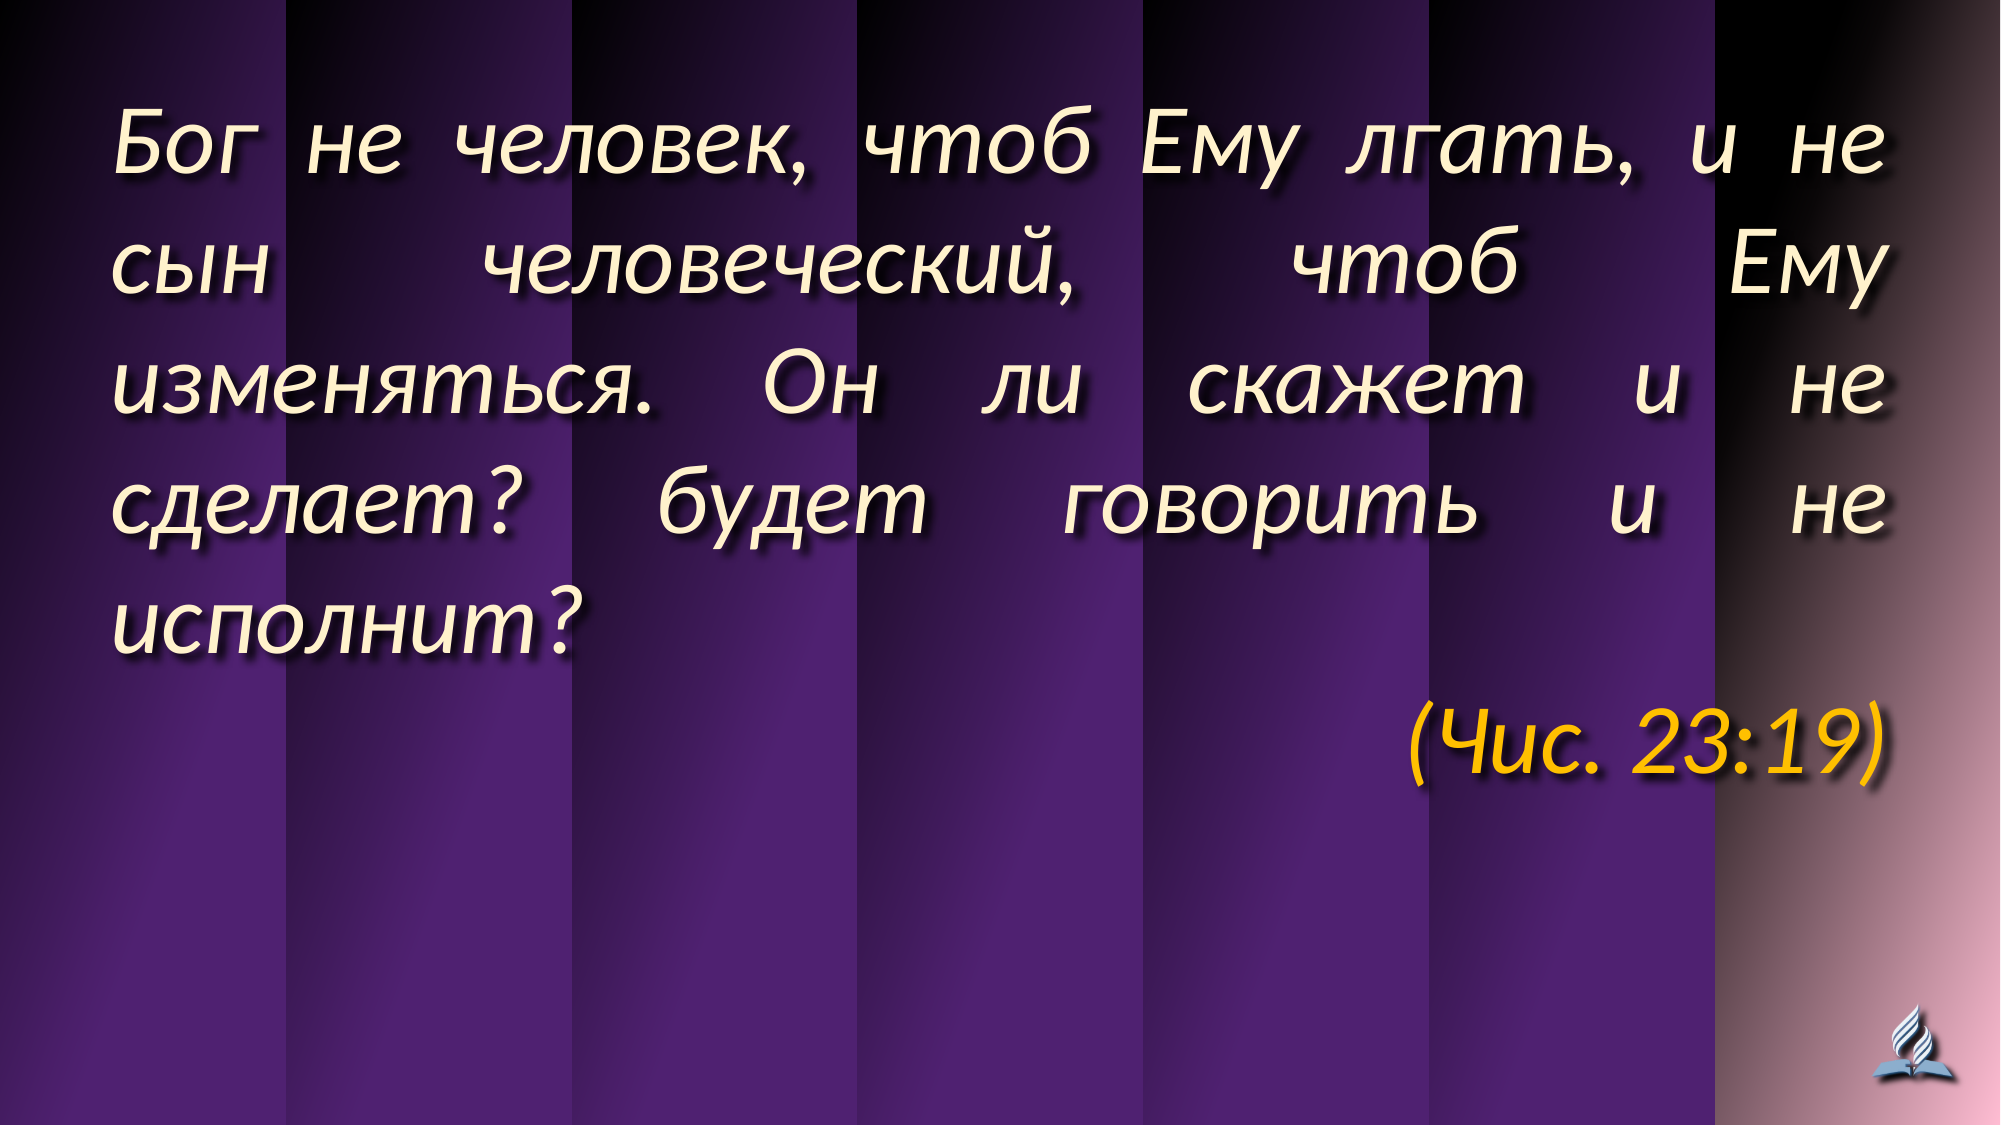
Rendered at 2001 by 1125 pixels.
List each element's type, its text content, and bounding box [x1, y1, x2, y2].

picture [0, 0, 2001, 1125]
text_box Бог не человек, чтоб Ему лгать, и не сын человеческий, чтоб Ему изменяться. Он ли скажет и не сделает? будет говорить и не исполнит? (Чис. 23:19) [95, 66, 1905, 801]
